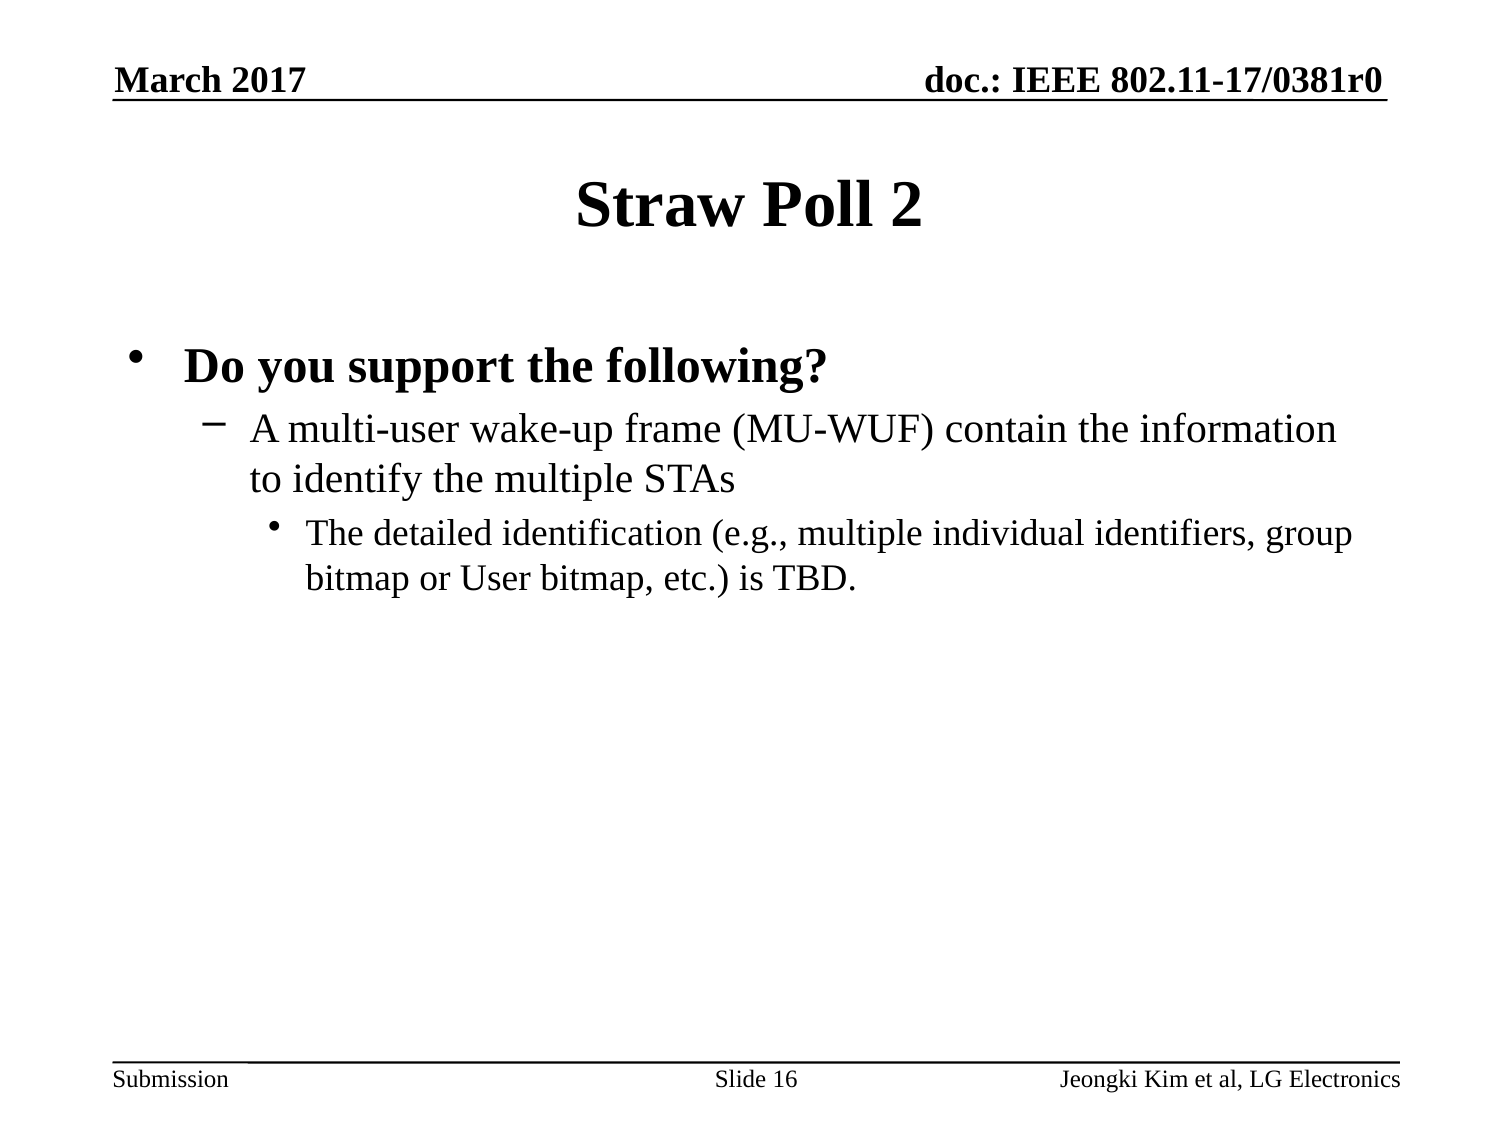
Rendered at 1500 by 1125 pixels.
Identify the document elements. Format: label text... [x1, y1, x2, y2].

title Straw Poll 2 [112, 112, 1388, 288]
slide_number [114, 54, 309, 101]
slide_number Slide 16 [712, 1061, 800, 1093]
footer Jeongki Kim et al, LG Electronics [1055, 1061, 1402, 1093]
list Do you support the following? A multi-user wake-up frame (MU-WUF) contain the information to identify the multiple STAs The detailed identification (e.g., multiple individual identifiers, group bitmap or User bitmap, etc.) is TBD. [112, 324, 1388, 1001]
